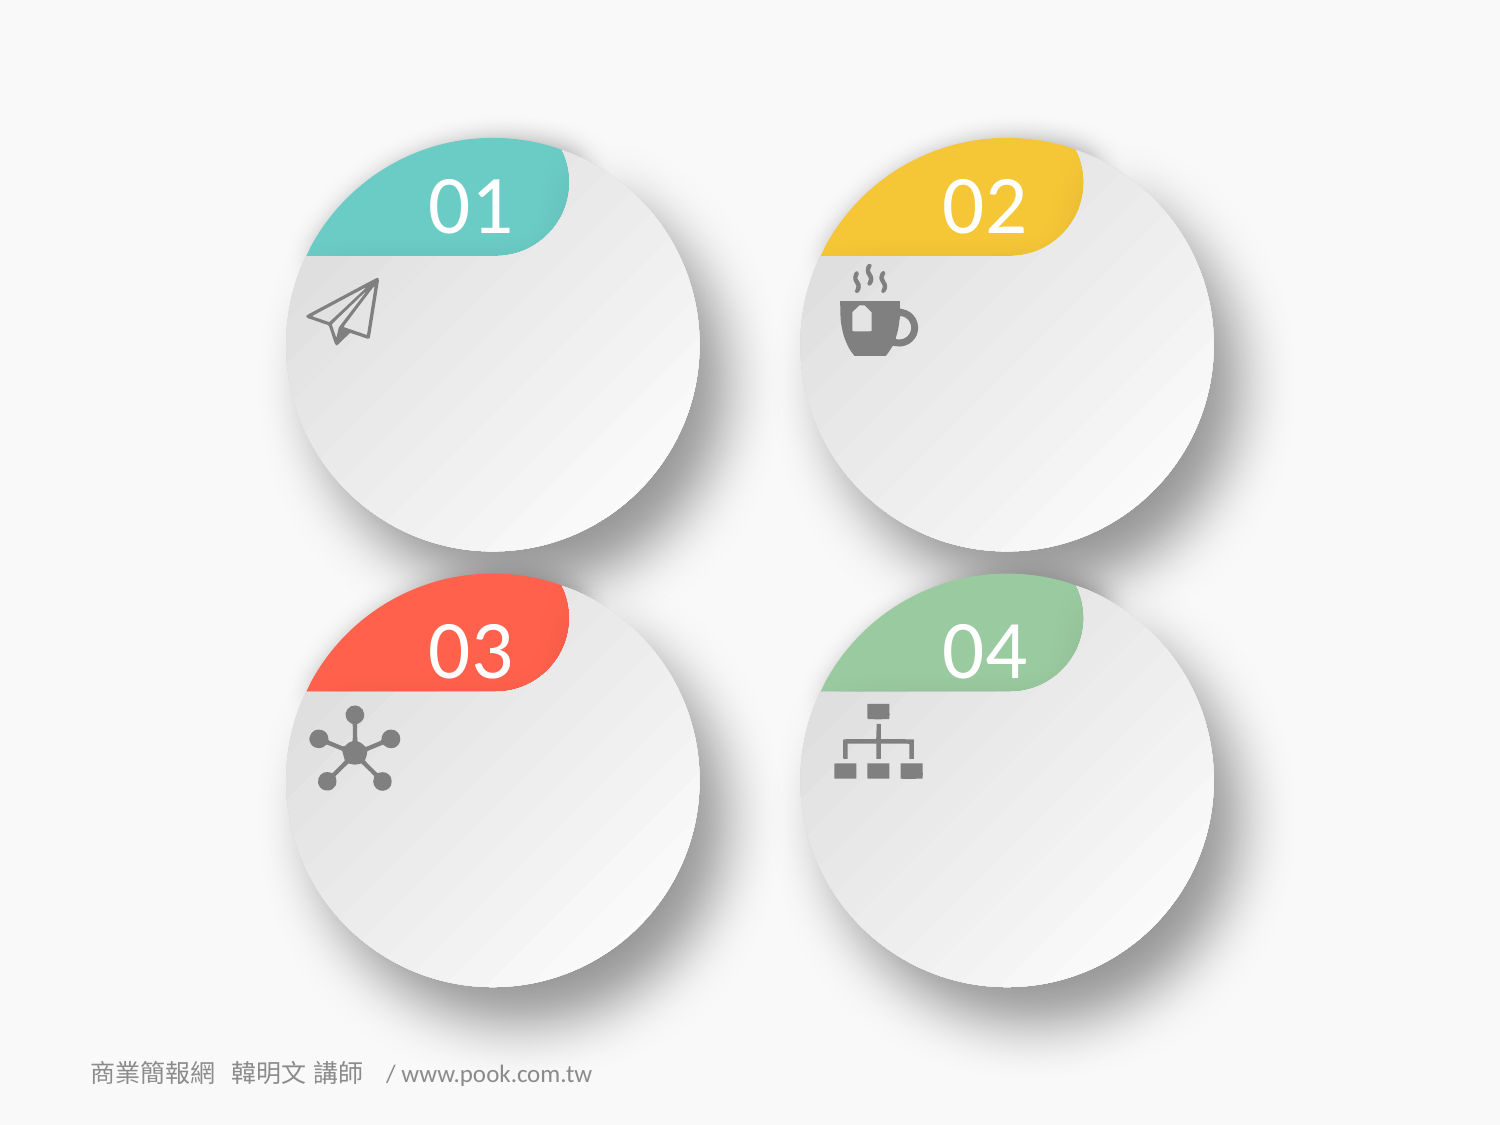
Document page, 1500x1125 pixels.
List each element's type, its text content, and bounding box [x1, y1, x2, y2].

text_box [284, 148, 702, 554]
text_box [839, 262, 919, 357]
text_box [834, 703, 923, 780]
text_box [798, 148, 1216, 554]
text_box 04 [914, 587, 1056, 703]
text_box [305, 277, 380, 346]
text_box [304, 593, 400, 690]
text_box [304, 157, 400, 254]
text_box 03 [400, 587, 542, 703]
text_box [956, 135, 1081, 236]
text_box [798, 583, 1216, 990]
text_box [284, 583, 702, 990]
text_box 01 [400, 142, 542, 258]
text_box [413, 571, 567, 671]
text_box 02 [914, 142, 1056, 258]
text_box [309, 705, 401, 791]
text_box [819, 157, 914, 254]
text_box [819, 593, 914, 689]
text_box [928, 571, 1081, 672]
text_box [442, 135, 567, 236]
footer 商業簡報網 韓明文 講師 / www.pook.com.tw [75, 1042, 608, 1103]
